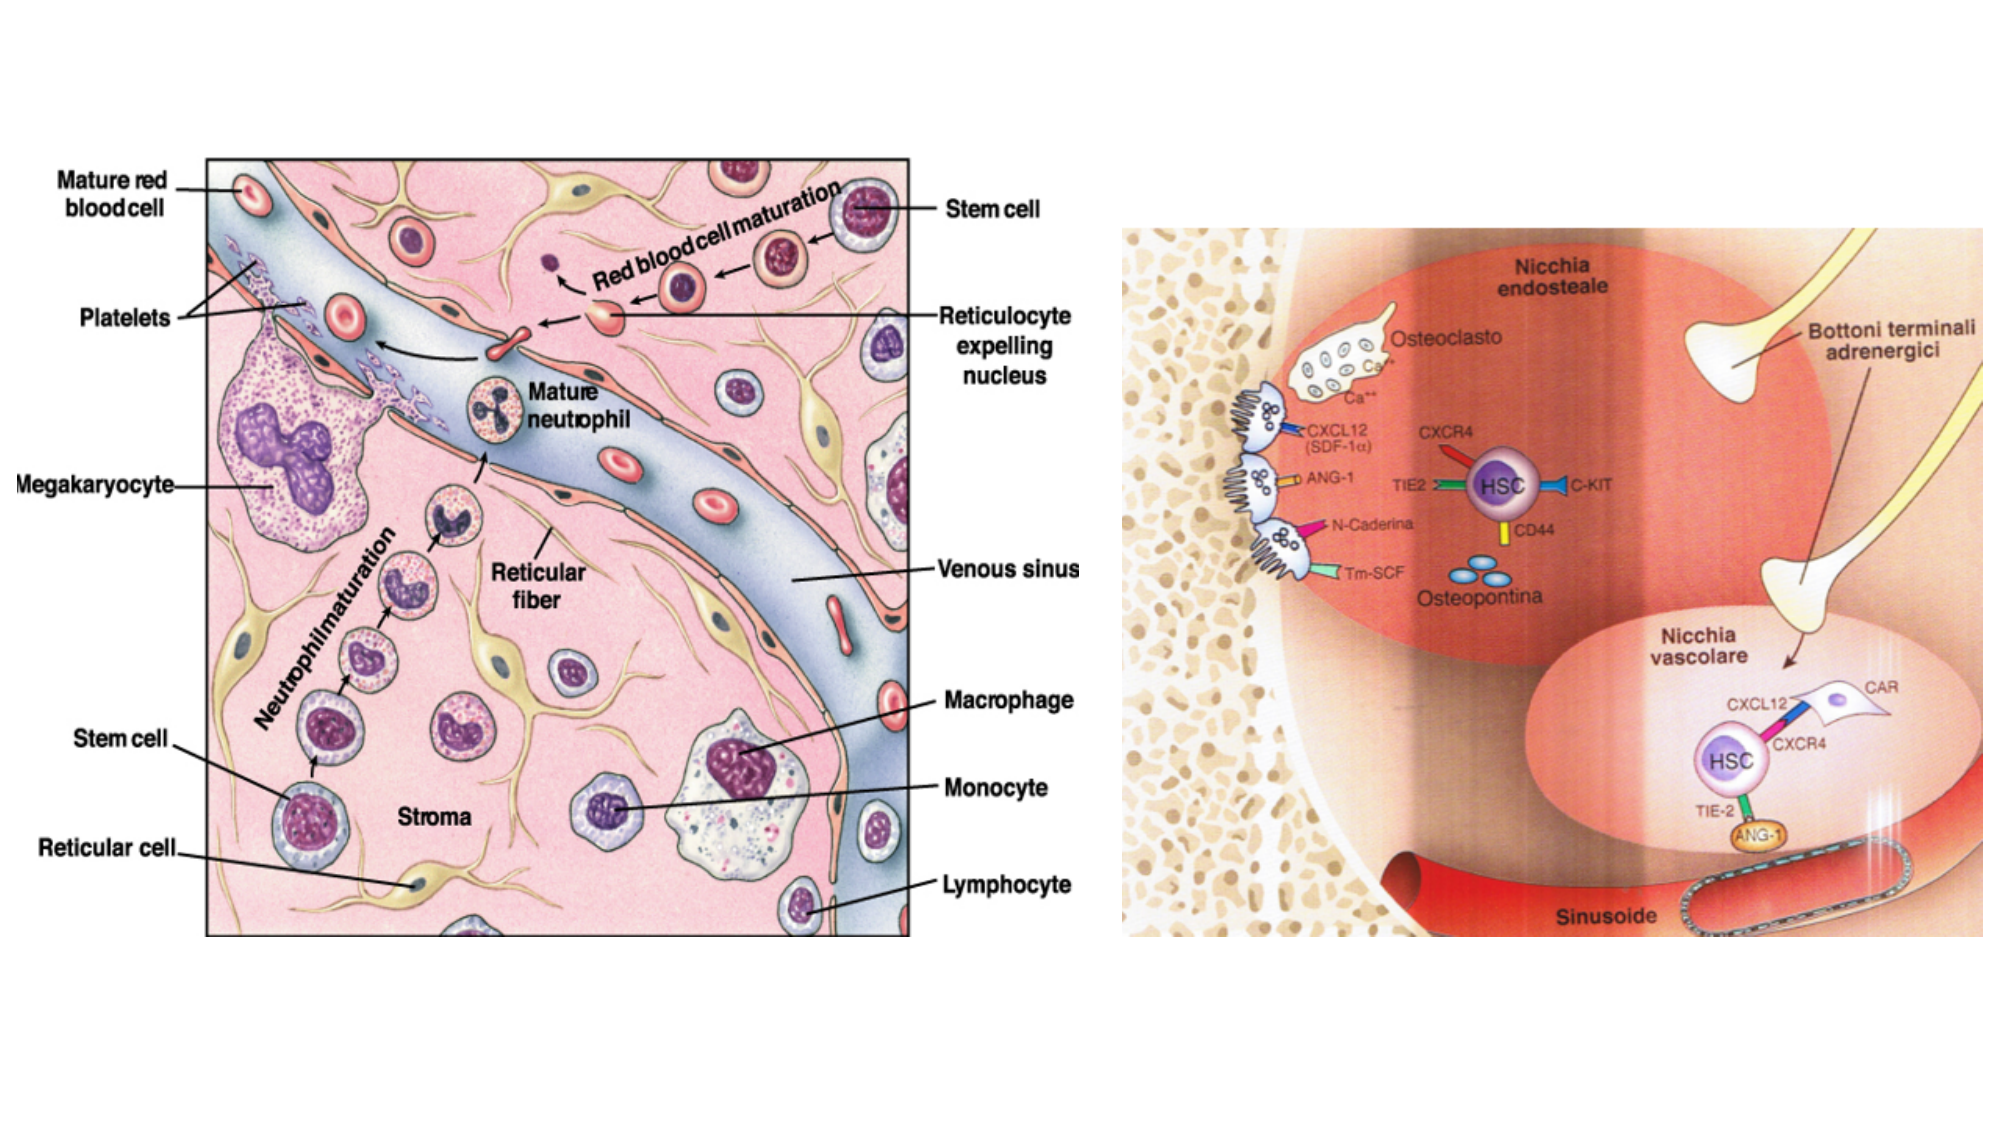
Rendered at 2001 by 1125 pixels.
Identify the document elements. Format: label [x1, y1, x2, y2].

picture [16, 147, 1079, 937]
picture [1122, 225, 1983, 937]
